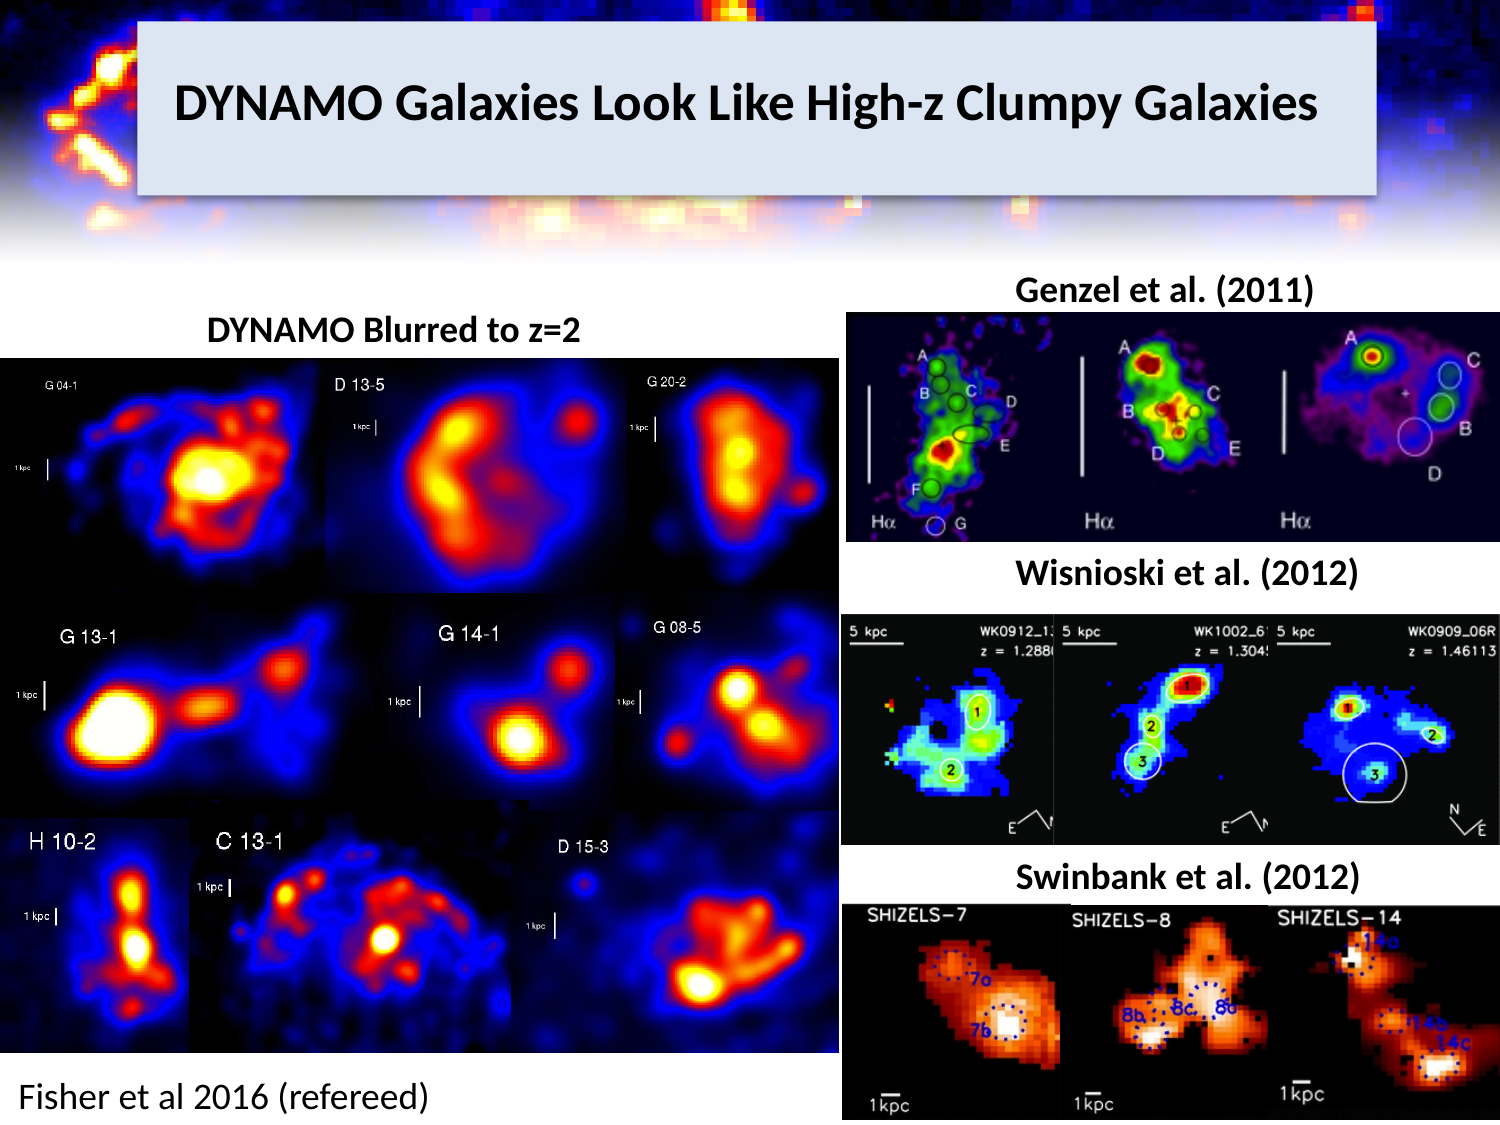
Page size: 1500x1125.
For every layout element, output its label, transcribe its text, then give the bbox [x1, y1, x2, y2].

text_box Fisher et al 2016 (refereed) [3, 1064, 445, 1125]
text_box Wisnioski et al. (2012) [1000, 550, 1375, 601]
text_box Swinbank et al. (2012) [1000, 852, 1377, 904]
text_box DYNAMO Blurred to z=2 [192, 315, 597, 357]
picture [846, 311, 1500, 542]
picture [842, 903, 1500, 1120]
picture [0, 358, 840, 1053]
picture [841, 614, 1500, 846]
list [0, 0, 1500, 306]
